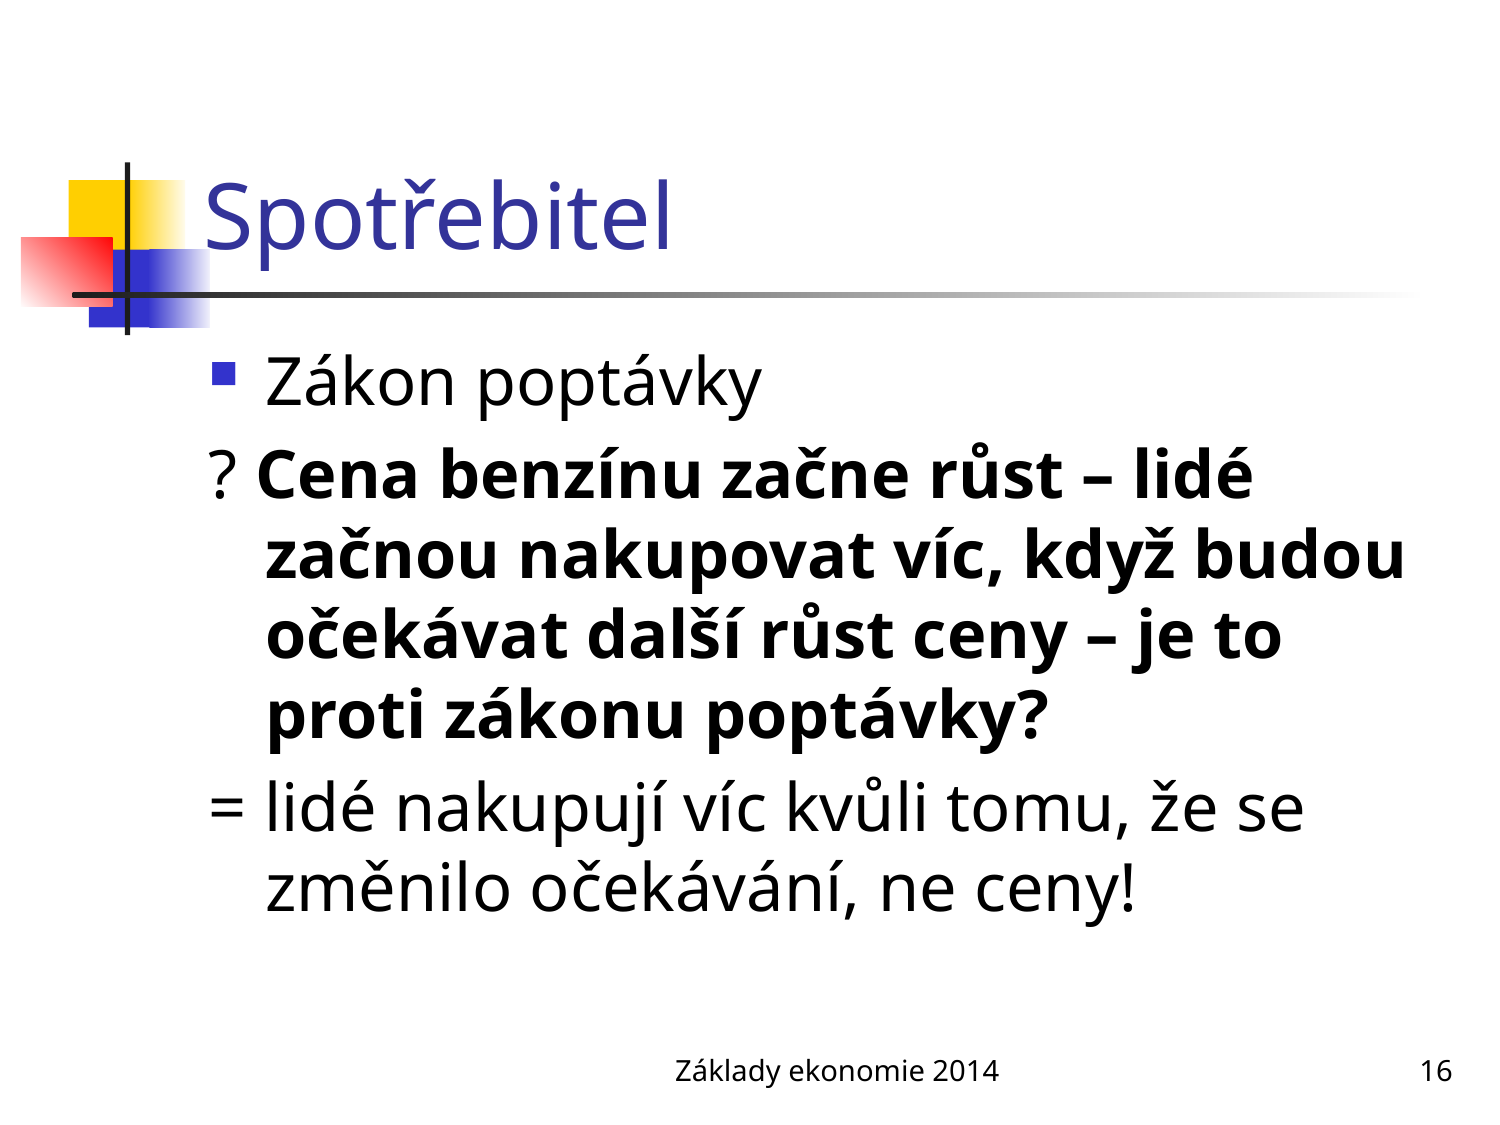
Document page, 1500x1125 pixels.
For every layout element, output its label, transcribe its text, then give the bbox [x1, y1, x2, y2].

title Spotřebitel [188, 35, 1468, 275]
list Zákon poptávky ? Cena benzínu začne růst – lidé začnou nakupovat víc, když budou očekávat další růst ceny – je to proti zákonu poptávky? = lidé nakupují víc kvůli tomu, že se změnilo očekávání, ne ceny! [193, 331, 1469, 1006]
slide_number 16 [1155, 1024, 1468, 1100]
footer Základy ekonomie 2014 [600, 1024, 1075, 1100]
